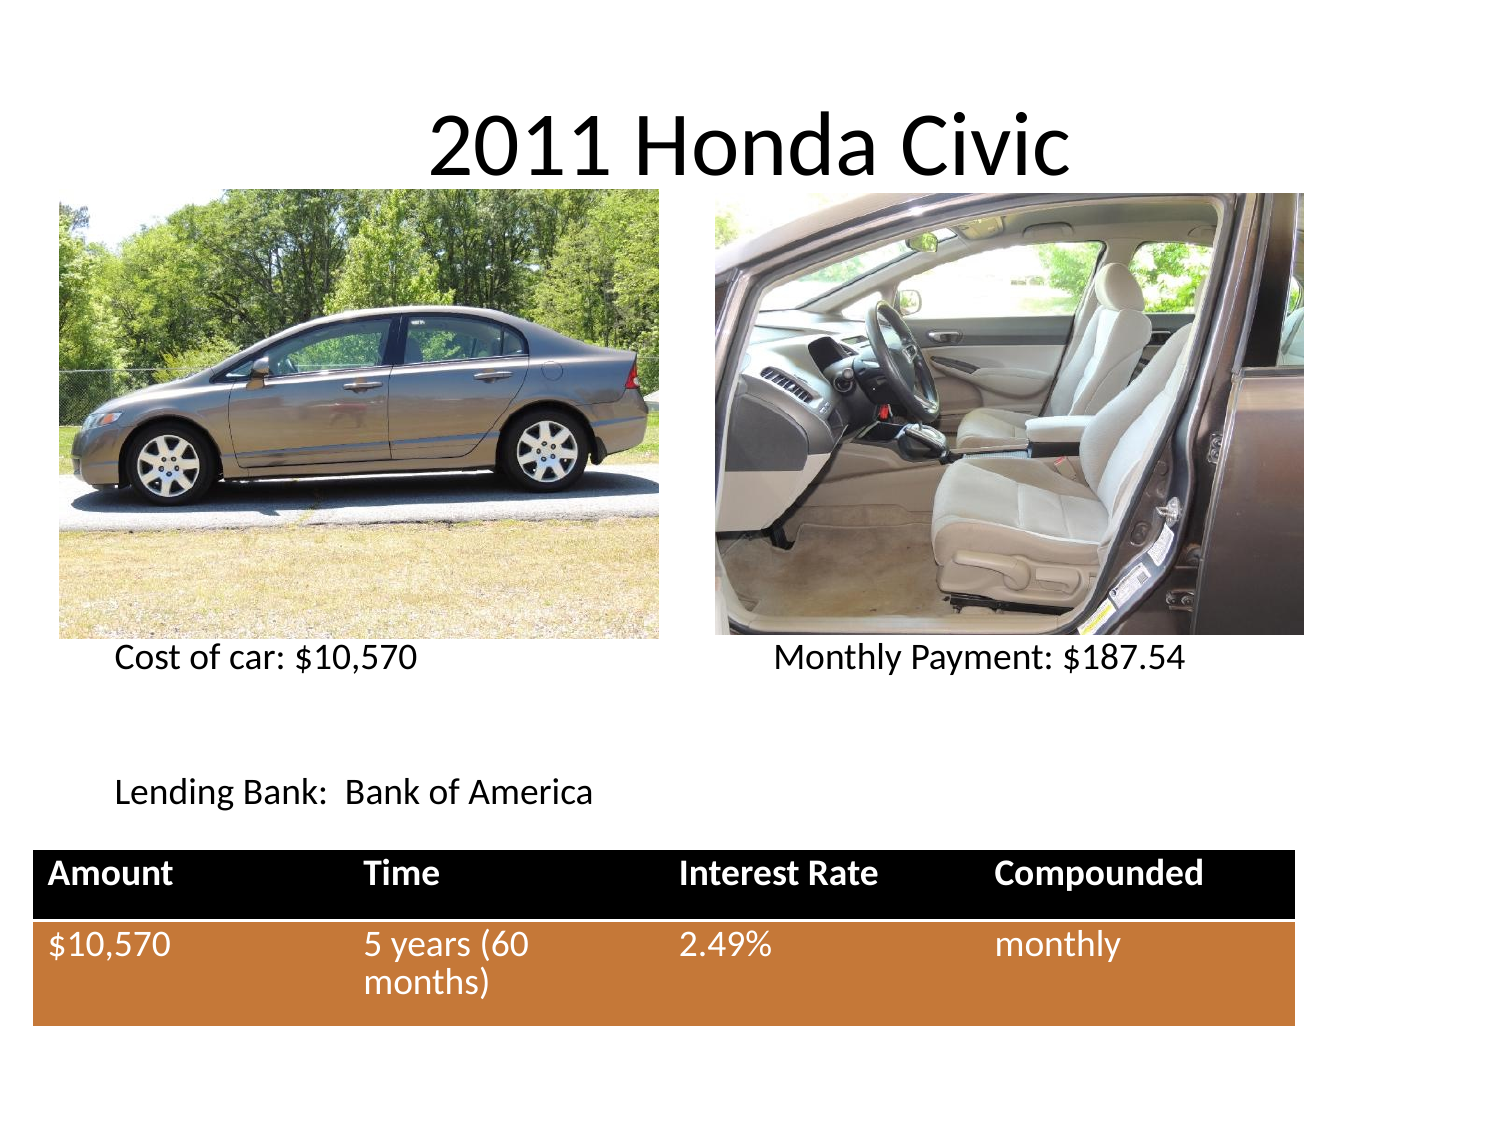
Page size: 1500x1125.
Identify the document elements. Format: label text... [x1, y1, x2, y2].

table_cell monthly [979, 922, 1295, 1026]
table_cell 2.49% [664, 922, 979, 1026]
text_box Cost of car: $10,570 Monthly Payment: $187.54 Lending Bank: Bank of America [99, 624, 1225, 820]
title 2011 Honda Civic [75, 45, 1425, 233]
picture [59, 189, 660, 640]
table_cell 5 years (60 months) [348, 922, 664, 1026]
table_header Amount [33, 850, 348, 919]
picture [715, 193, 1304, 636]
table_cell $10,570 [33, 922, 348, 1026]
table_header Time [348, 850, 664, 919]
table_header Interest Rate [664, 850, 979, 919]
table_header Compounded [979, 850, 1295, 919]
